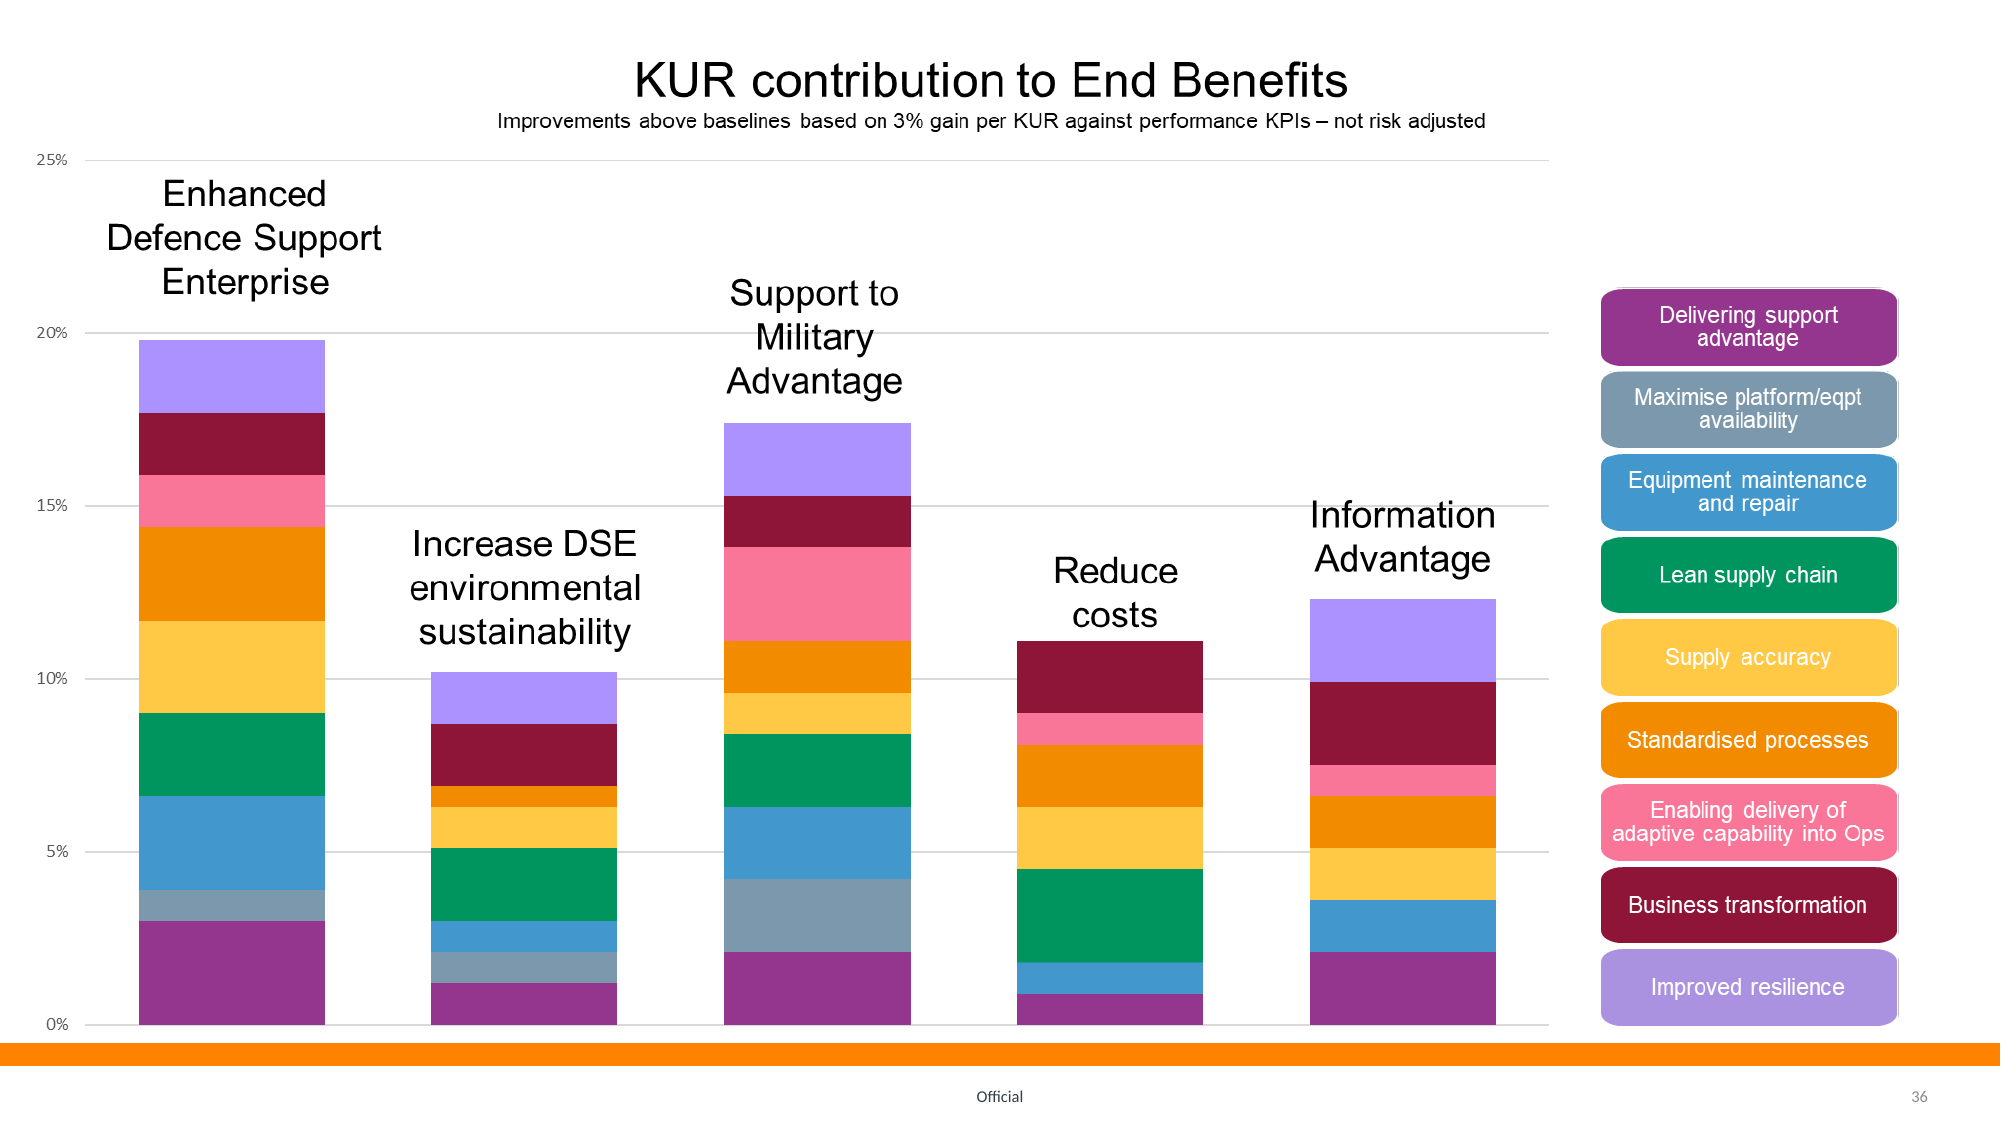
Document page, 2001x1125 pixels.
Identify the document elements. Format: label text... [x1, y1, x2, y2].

picture [22, 34, 1899, 1047]
footer Official [662, 1080, 1338, 1111]
slide_number 36 [1492, 1080, 1943, 1111]
